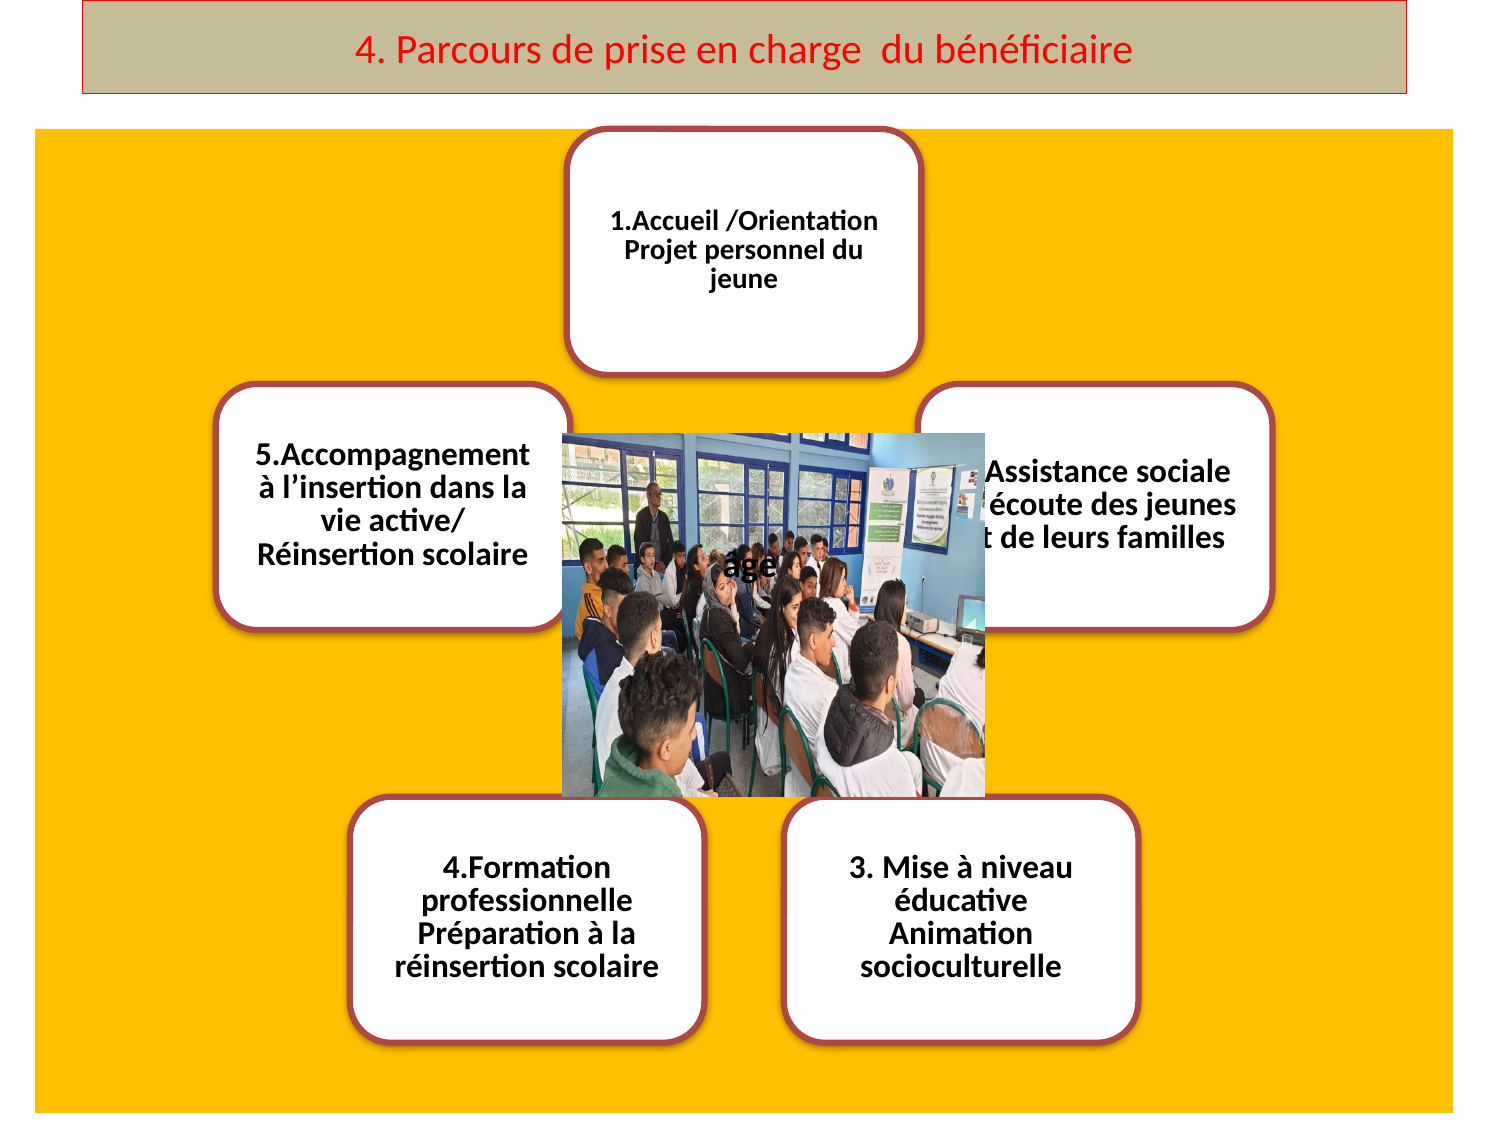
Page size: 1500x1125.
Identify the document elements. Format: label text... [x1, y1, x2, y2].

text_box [34, 128, 1454, 1114]
picture [562, 433, 985, 798]
title 4. Parcours de prise en charge du bénéficiaire [82, 0, 1407, 94]
